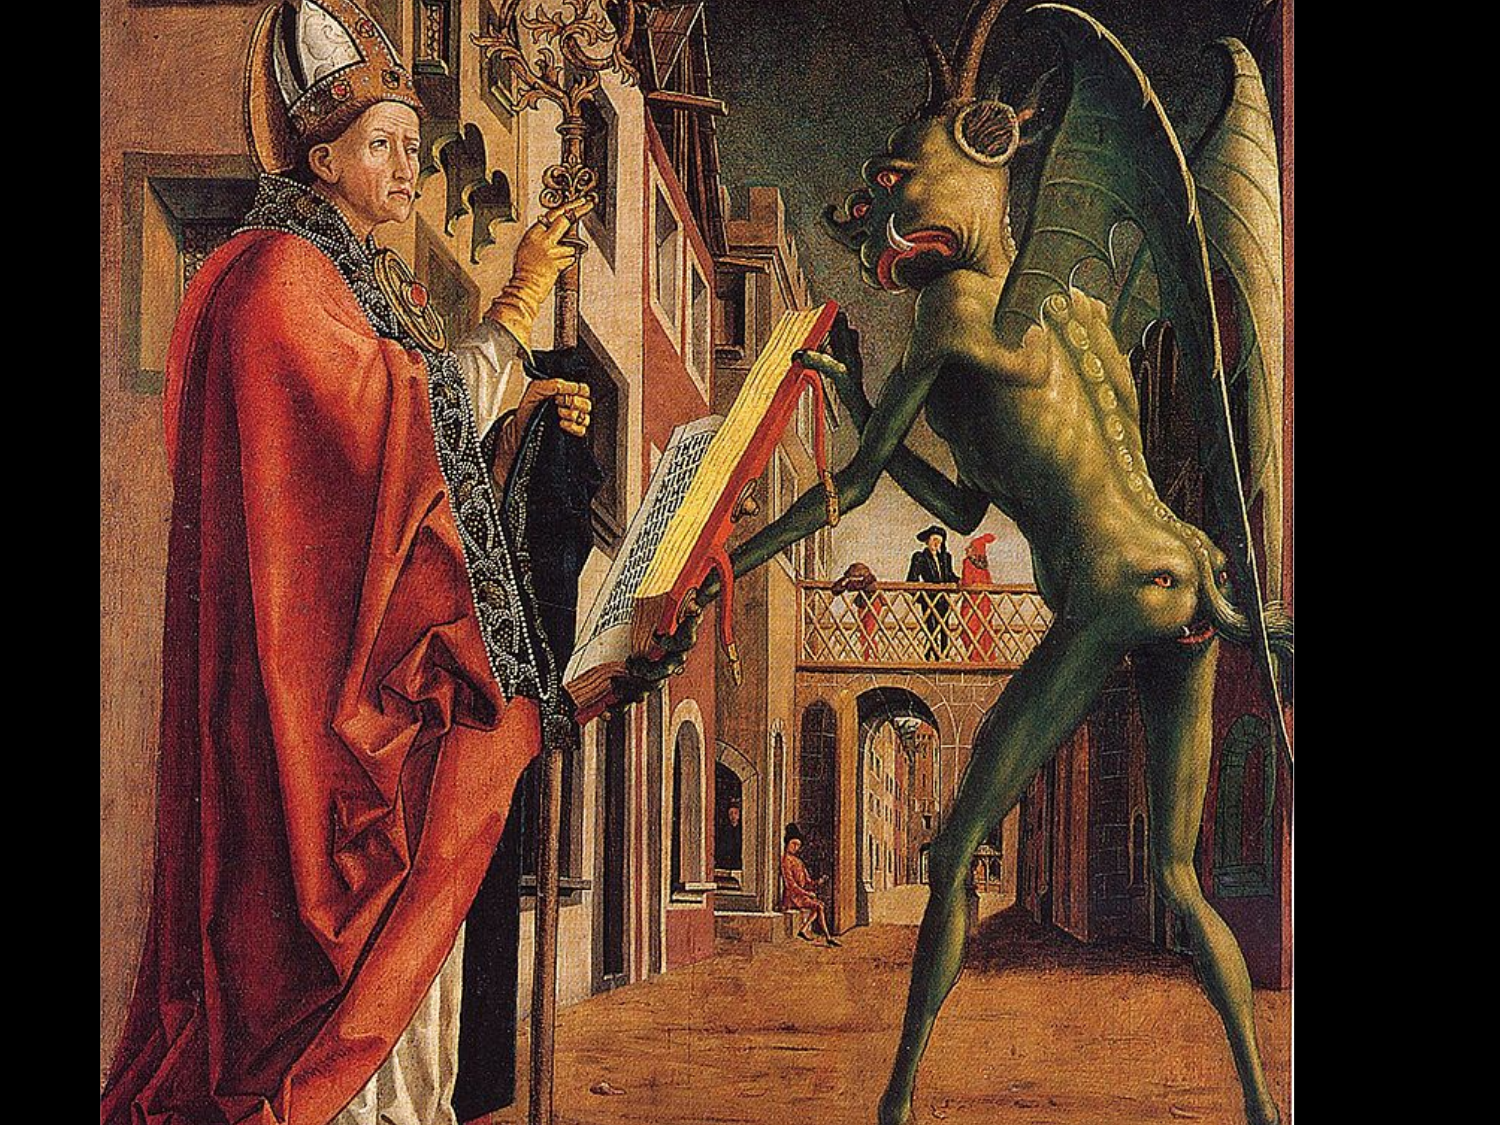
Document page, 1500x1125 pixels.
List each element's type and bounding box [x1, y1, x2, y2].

picture [100, 0, 1295, 1125]
